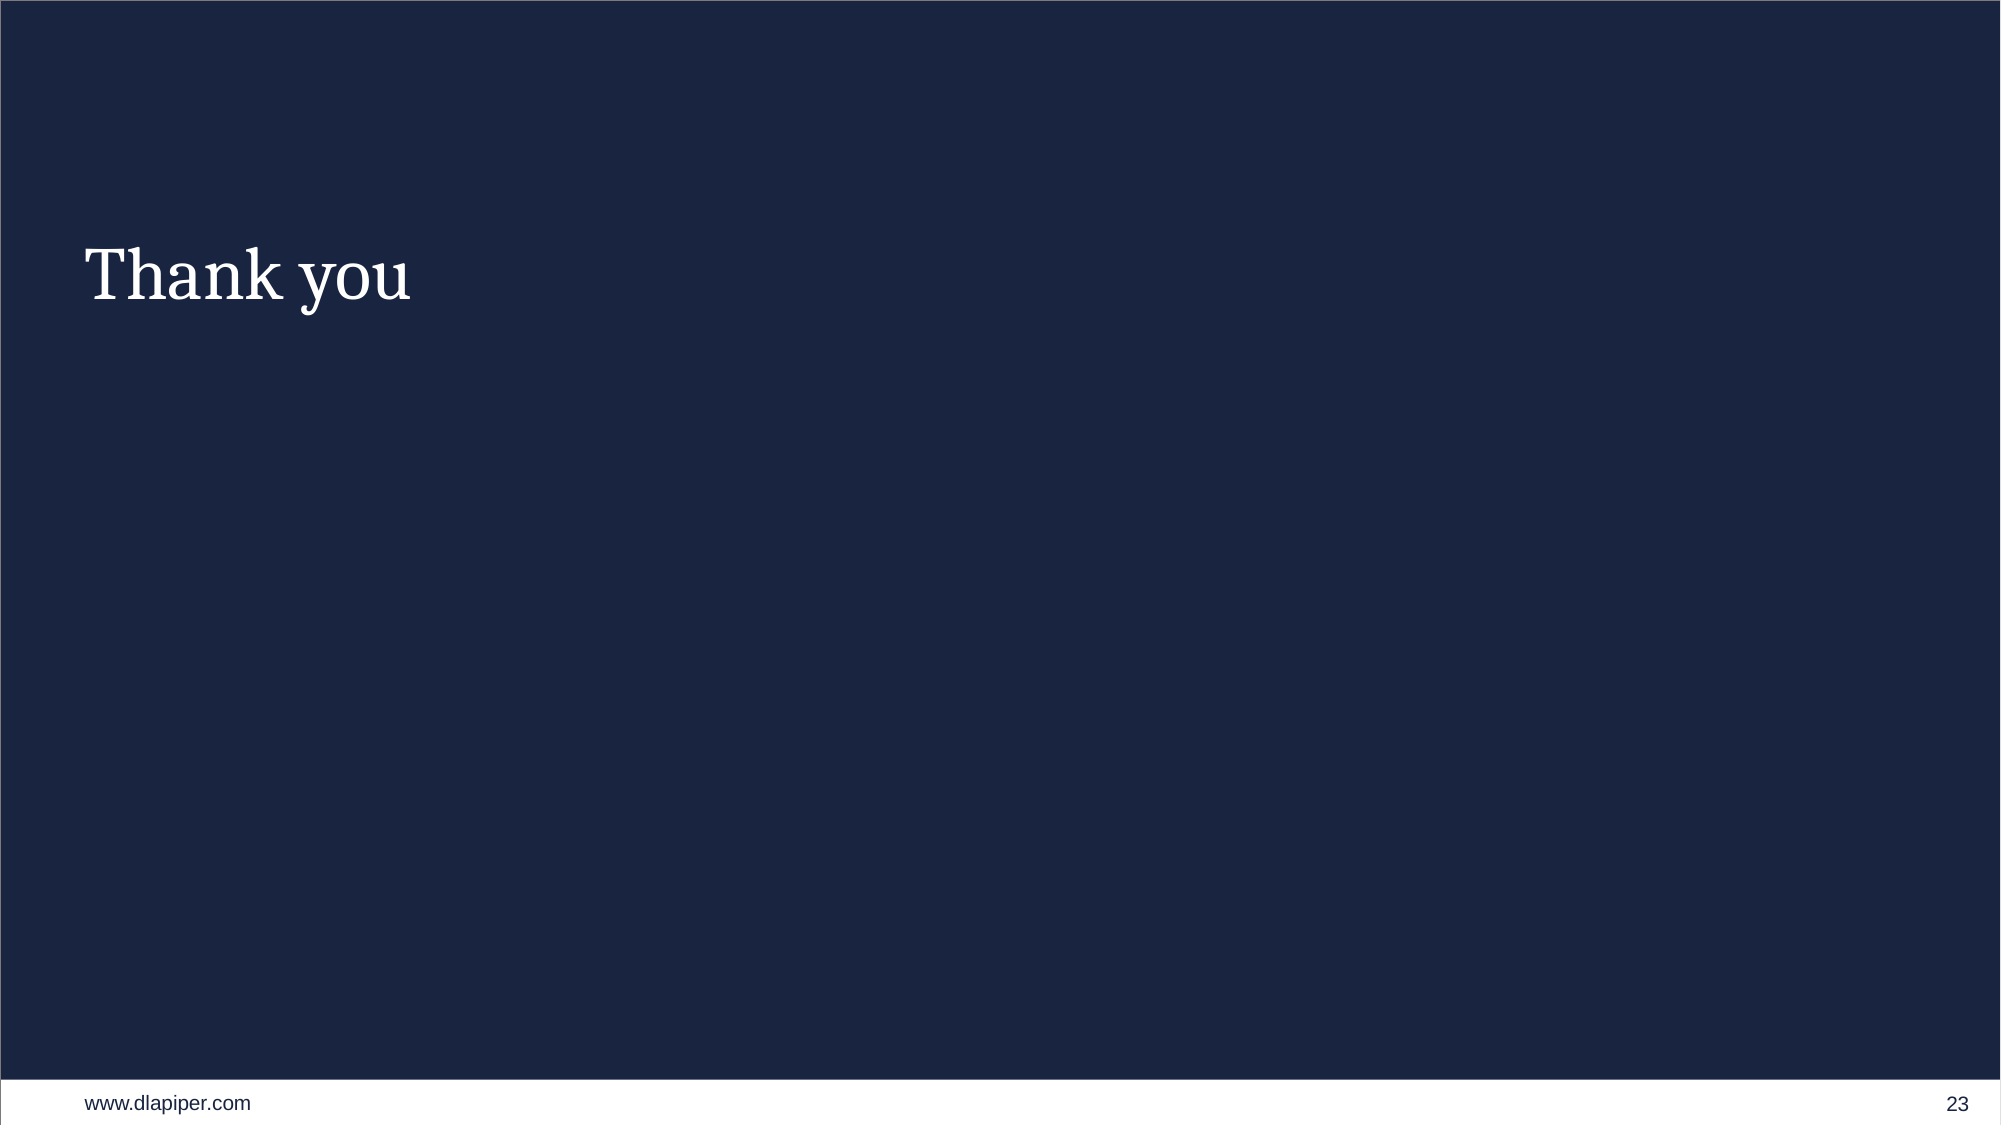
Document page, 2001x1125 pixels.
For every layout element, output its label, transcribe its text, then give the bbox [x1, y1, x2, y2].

slide_number 23 [1915, 1082, 2000, 1125]
title Thank you [84, 234, 1885, 303]
